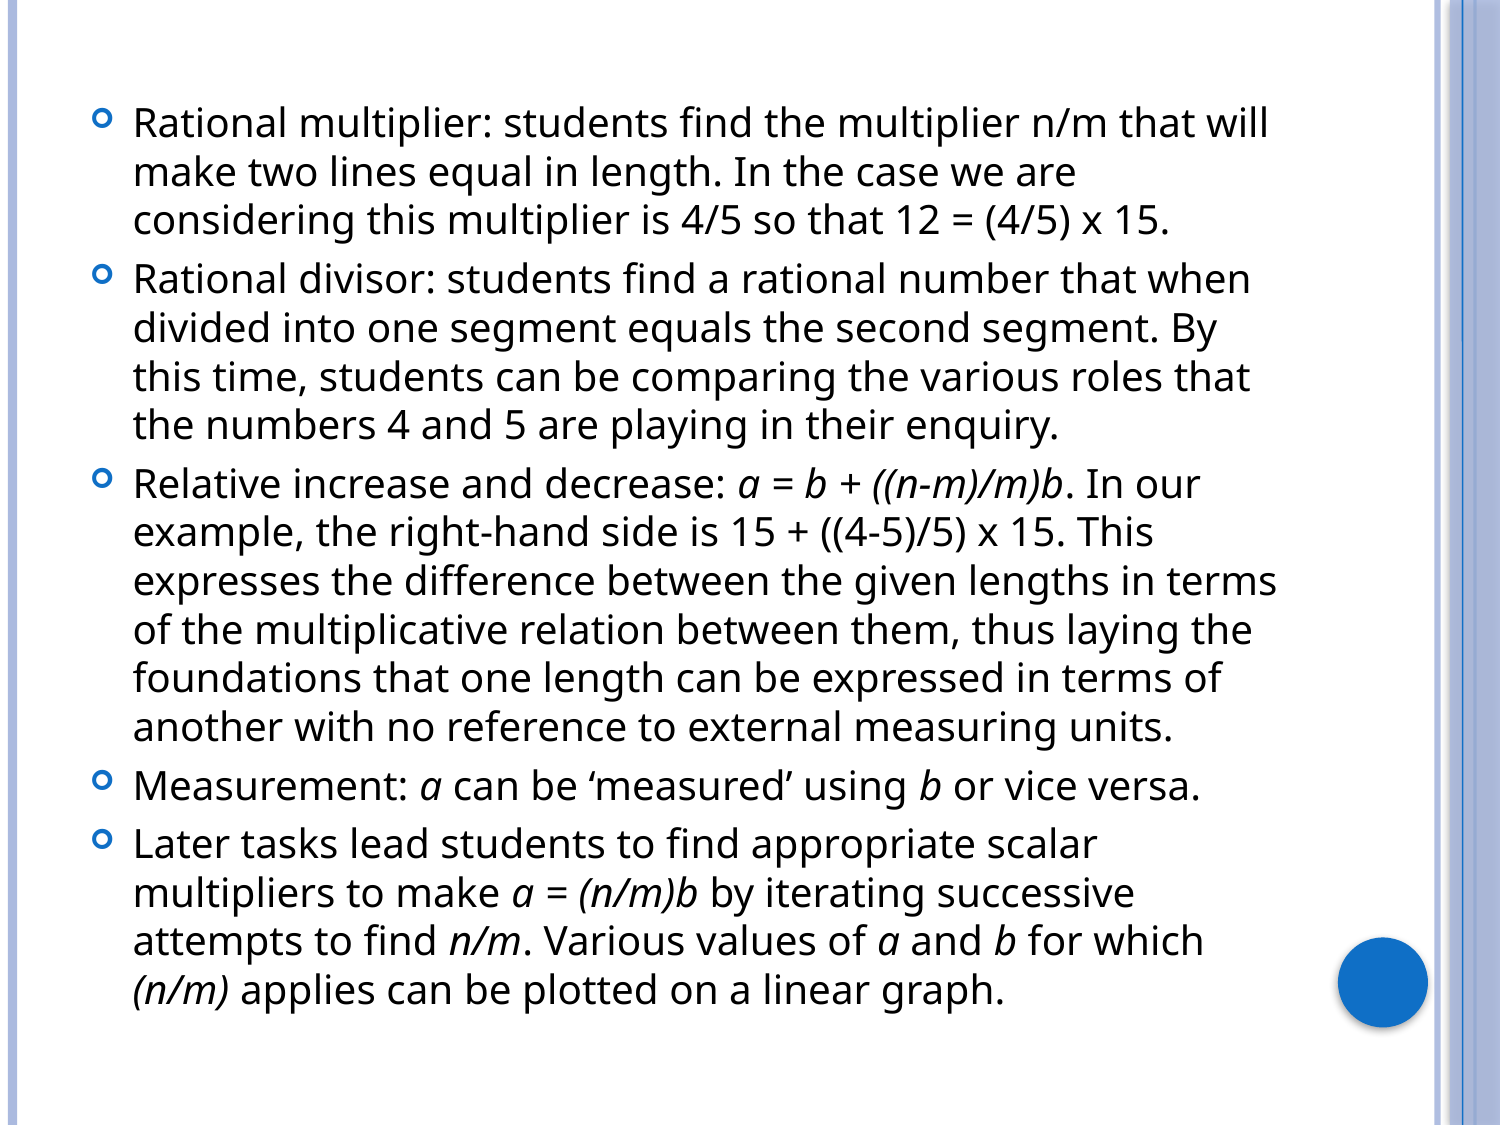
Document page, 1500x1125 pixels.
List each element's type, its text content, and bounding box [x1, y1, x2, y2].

list Rational multiplier: students find the multiplier n/m that will make two lines equal in length. In the case we are considering this multiplier is 4/5 so that 12 = (4/5) x 15. Rational divisor: students find a rational number that when divided into one segment equals the second segment. By this time, students can be comparing the various roles that the numbers 4 and 5 are playing in their enquiry. Relative increase and decrease: a = b + ((n-m)/m)b. In our example, the right-hand side is 15 + ((4-5)/5) x 15. This expresses the difference between the given lengths in terms of the multiplicative relation between them, thus laying the foundations that one length can be expressed in terms of another with no reference to external measuring units. Measurement: a can be ‘measured’ using b or vice versa. Later tasks lead students to find appropriate scalar multipliers to make a = (n/m)b by iterating successive attempts to find n/m. Various values of a and b for which (n/m) applies can be plotted on a linear graph. [75, 90, 1300, 1062]
